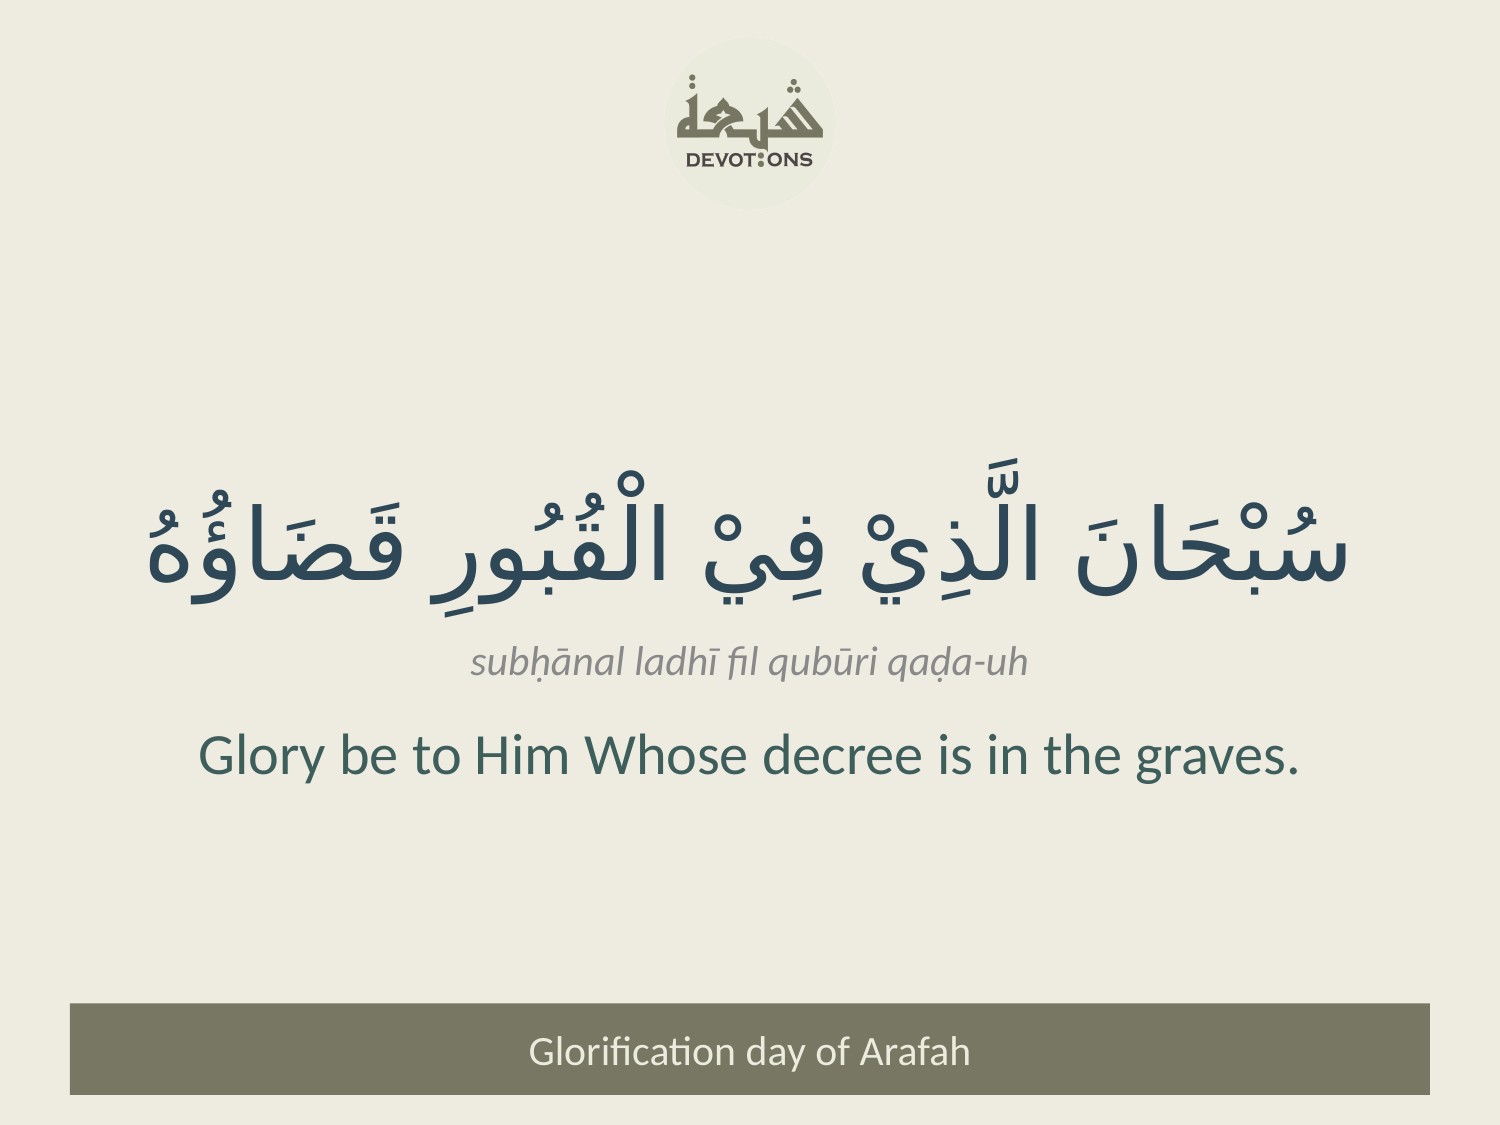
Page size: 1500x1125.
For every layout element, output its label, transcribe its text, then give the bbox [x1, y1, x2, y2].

list Glorification day of Arafah [69, 1003, 1430, 1095]
picture [656, 29, 844, 203]
list سُبْحَانَ الَّذِيْ فِيْ الْقُبُورِ قَضَاؤُهُ subḥānal ladhī fil qubūri qaḍa-uh Glory be to Him Whose decree is in the graves. [69, 203, 1430, 1003]
